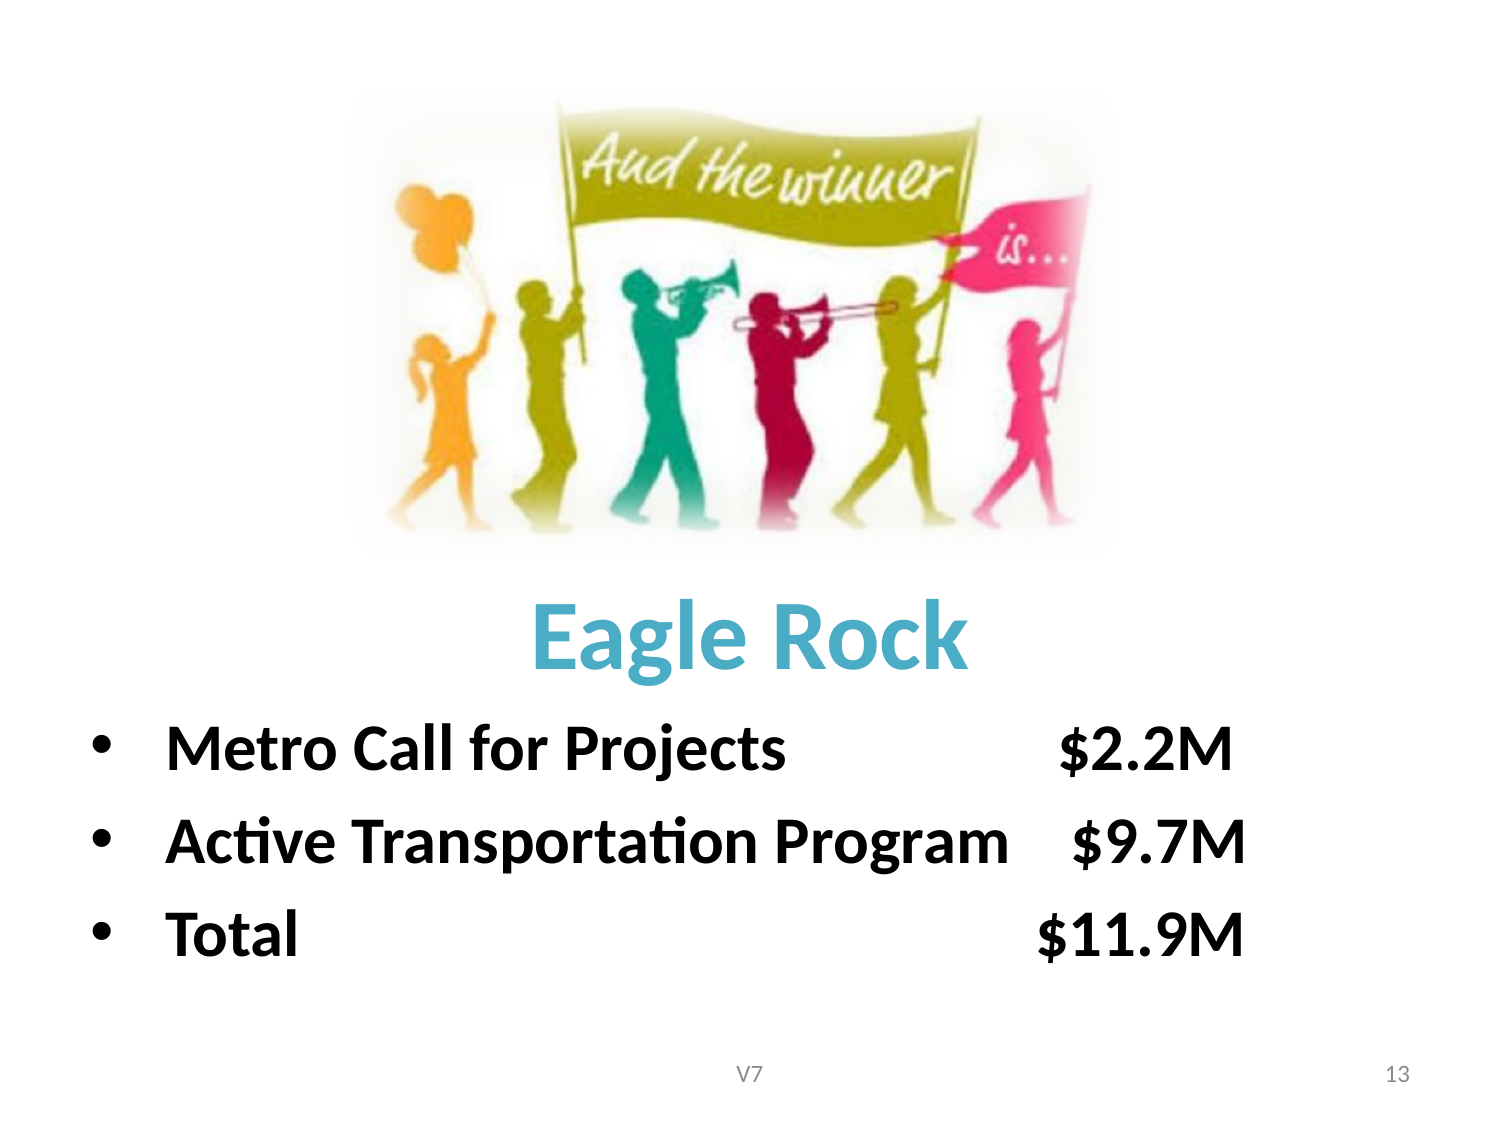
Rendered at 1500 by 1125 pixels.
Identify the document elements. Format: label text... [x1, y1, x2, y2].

picture [349, 87, 1113, 557]
footer V7 [512, 1042, 988, 1103]
subtitle Eagle Rock Metro Call for Projects $2.2M Active Transportation Program $9.7M Total $11.9M [75, 562, 1425, 1025]
slide_number 13 [1074, 1042, 1425, 1103]
